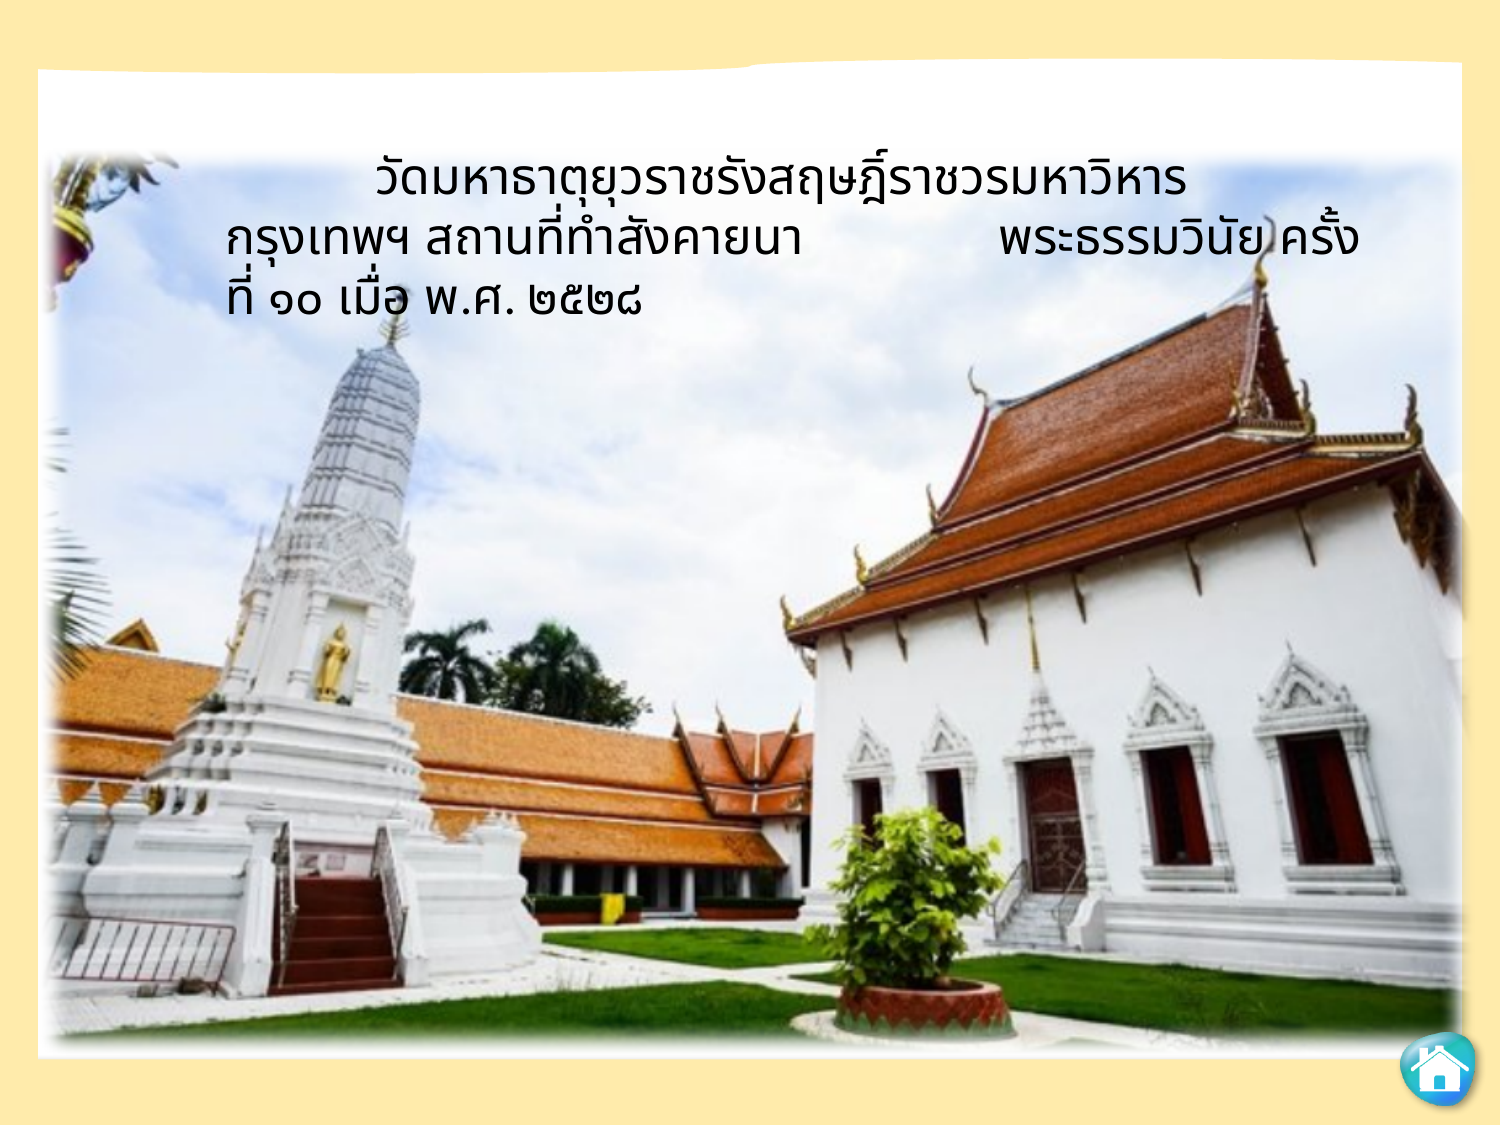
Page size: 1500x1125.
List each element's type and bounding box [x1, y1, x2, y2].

picture [40, 148, 1475, 1107]
text_box [0, 0, 1500, 1125]
